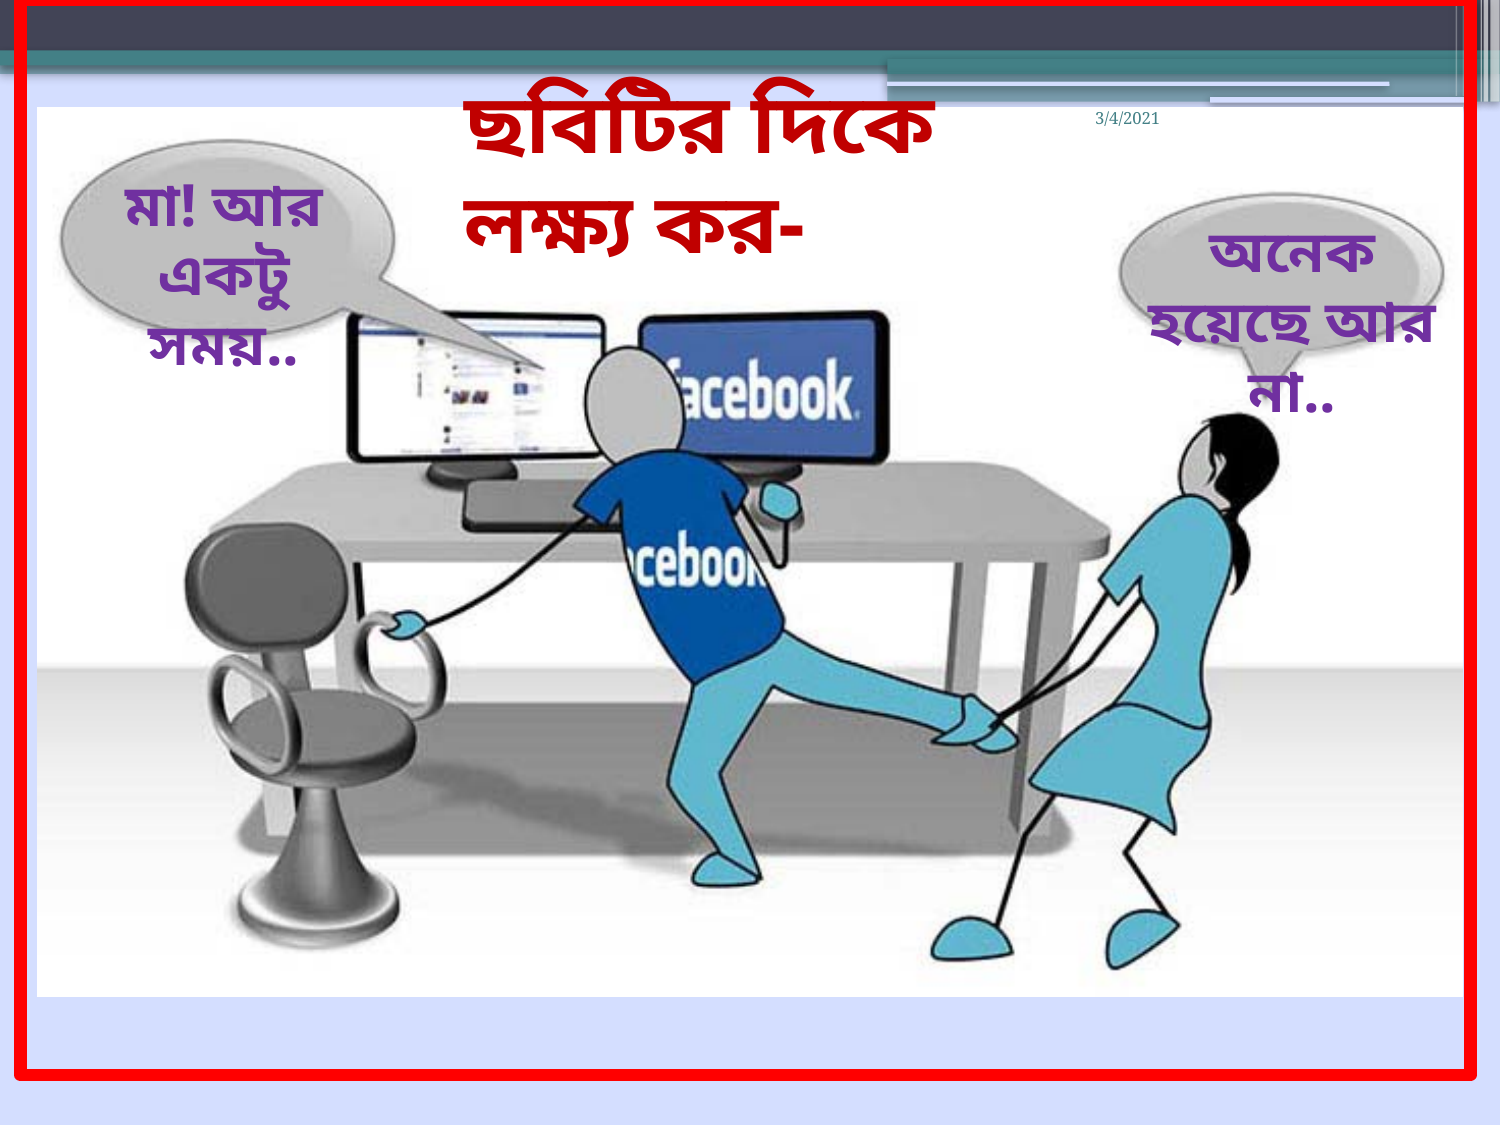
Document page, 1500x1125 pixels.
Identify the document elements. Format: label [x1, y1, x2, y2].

text_box [19, 0, 1472, 1076]
slide_number [1080, 100, 1238, 104]
picture [37, 106, 1463, 998]
